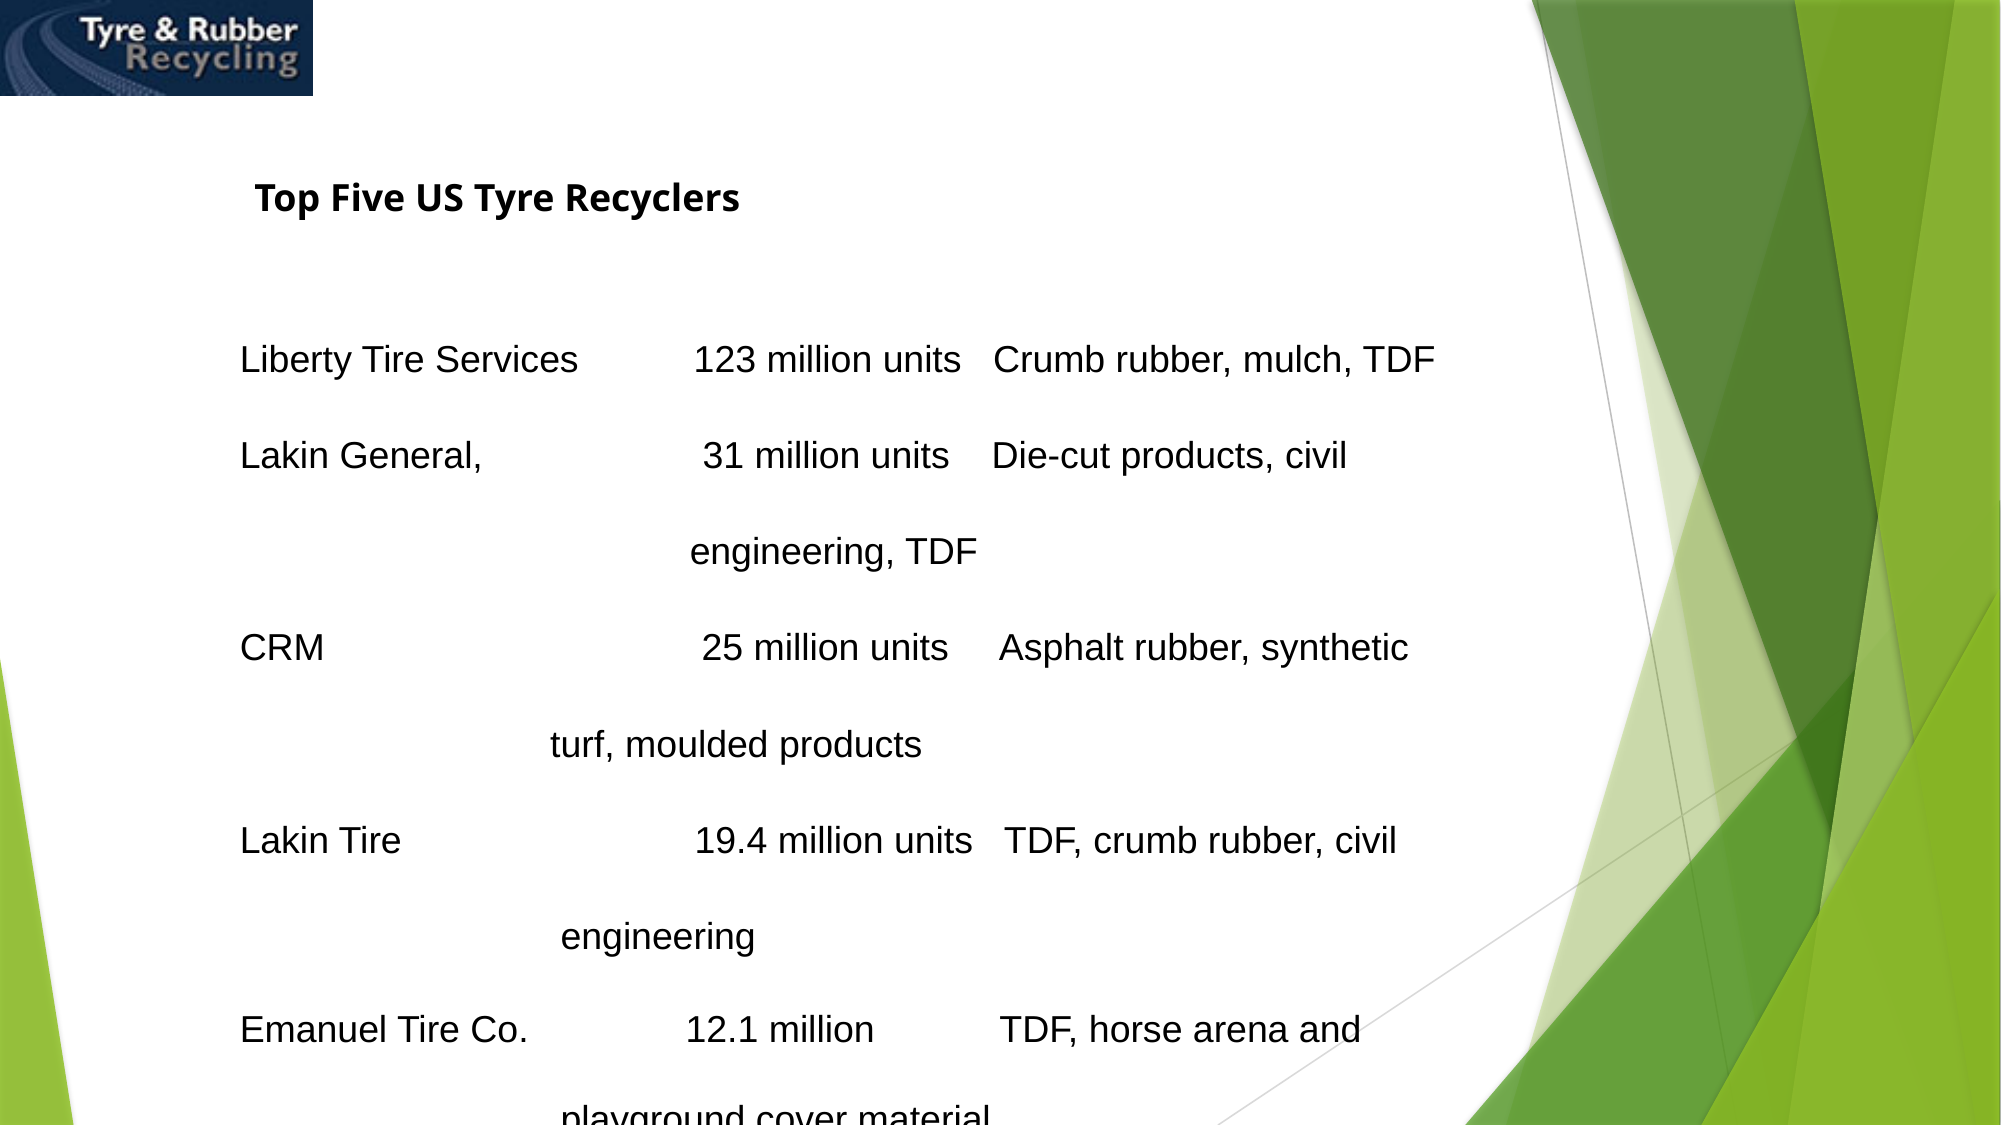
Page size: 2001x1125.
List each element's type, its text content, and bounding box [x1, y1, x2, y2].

picture [0, 0, 313, 97]
text_box Liberty Tire Services 123 million units Crumb rubber, mulch, TDF Lakin General, 31 million units Die-cut products, civil engineering, TDF CRM 25 million units Asphalt rubber, synthetic turf, moulded products Lakin Tire 19.4 million units TDF, crumb rubber, civil engineering Emanuel Tire Co. 12.1 million TDF, horse arena and playground cover material [224, 323, 1494, 1125]
text_box Top Five US Tyre Recyclers [239, 166, 1459, 227]
